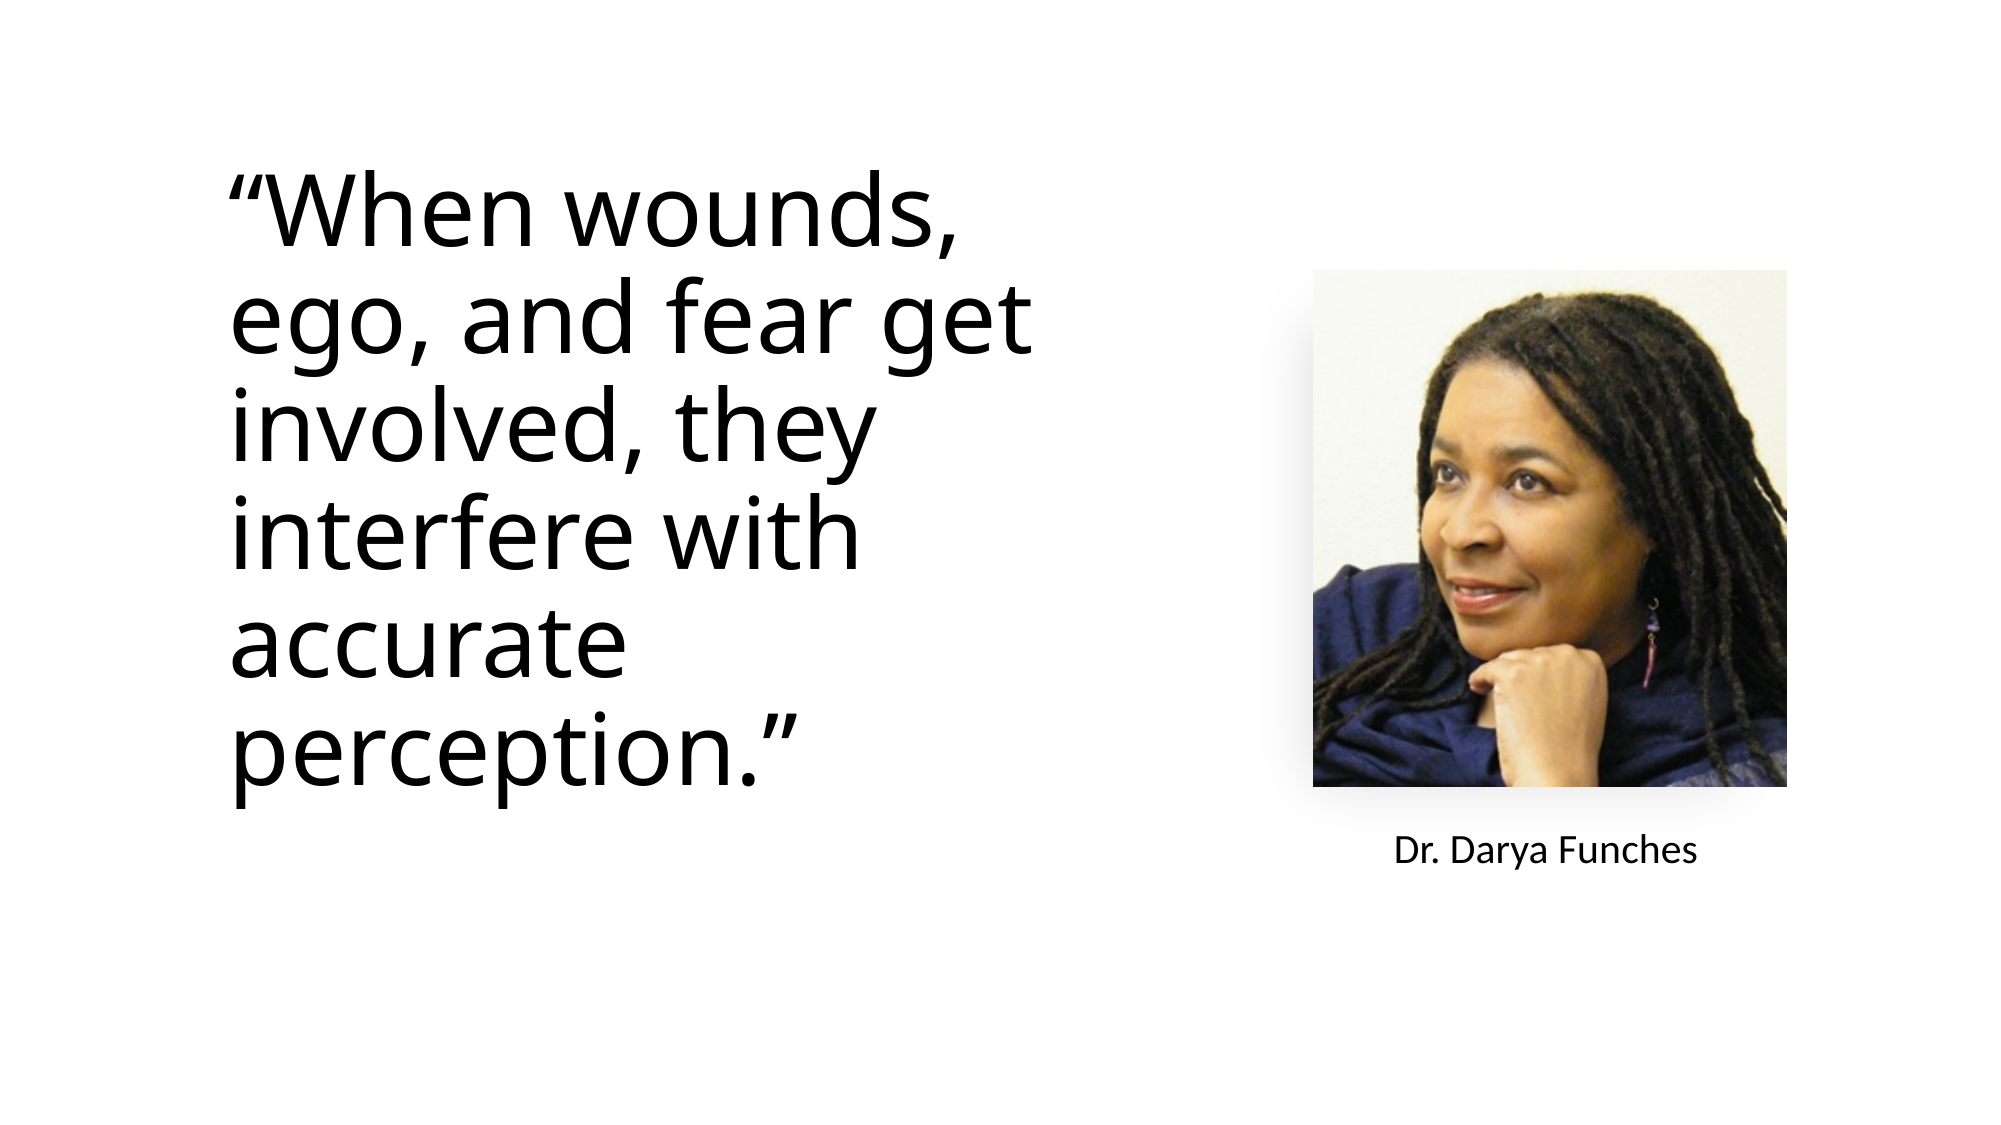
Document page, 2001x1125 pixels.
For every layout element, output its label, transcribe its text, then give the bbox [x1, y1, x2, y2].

picture [1313, 270, 1787, 787]
text_box Dr. Darya Funches [1379, 814, 1787, 880]
title “When wounds, ego, and fear get involved, they interfere with accurate perception.” [213, 146, 1177, 815]
